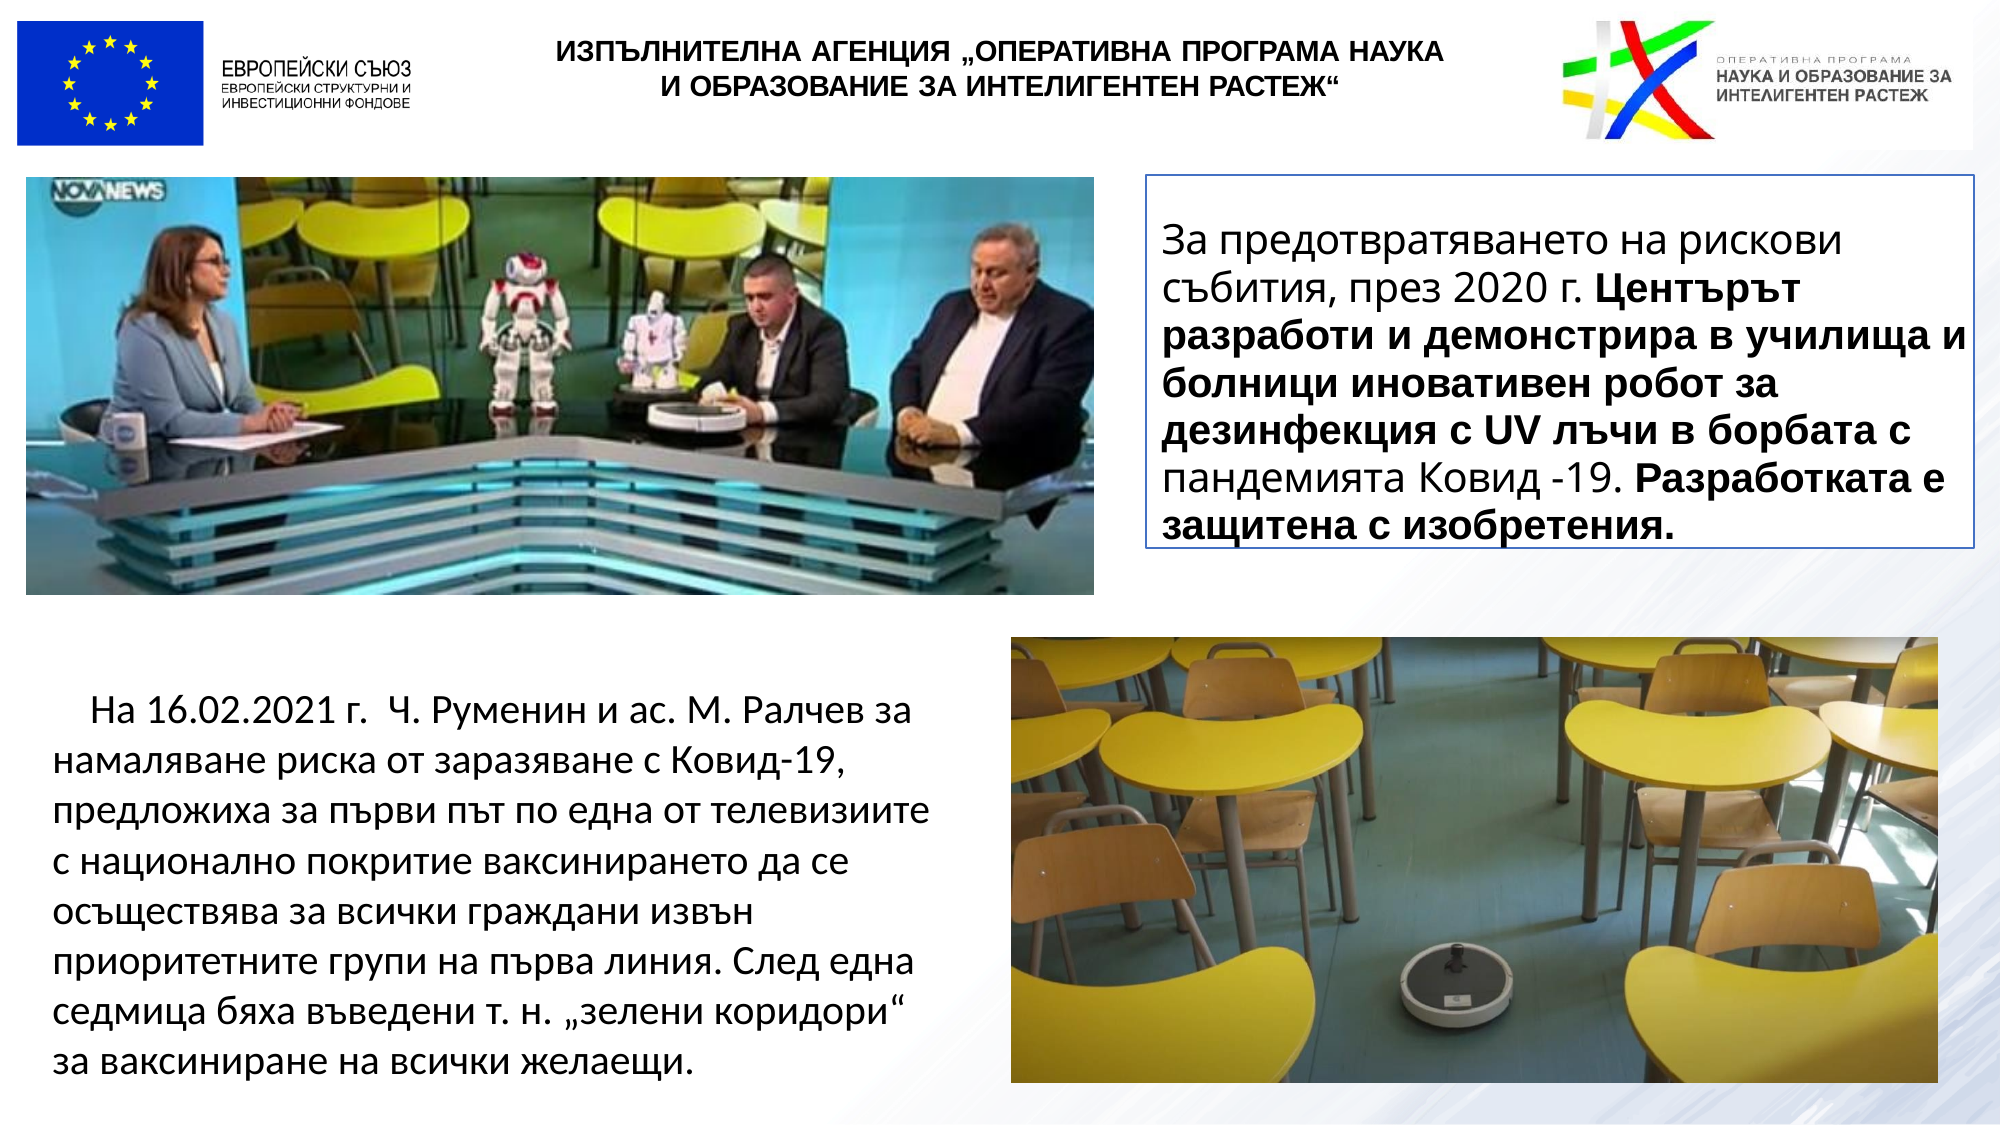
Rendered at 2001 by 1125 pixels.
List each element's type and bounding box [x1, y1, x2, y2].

text_box [17, 0, 1974, 1083]
picture [827, 0, 2000, 1125]
